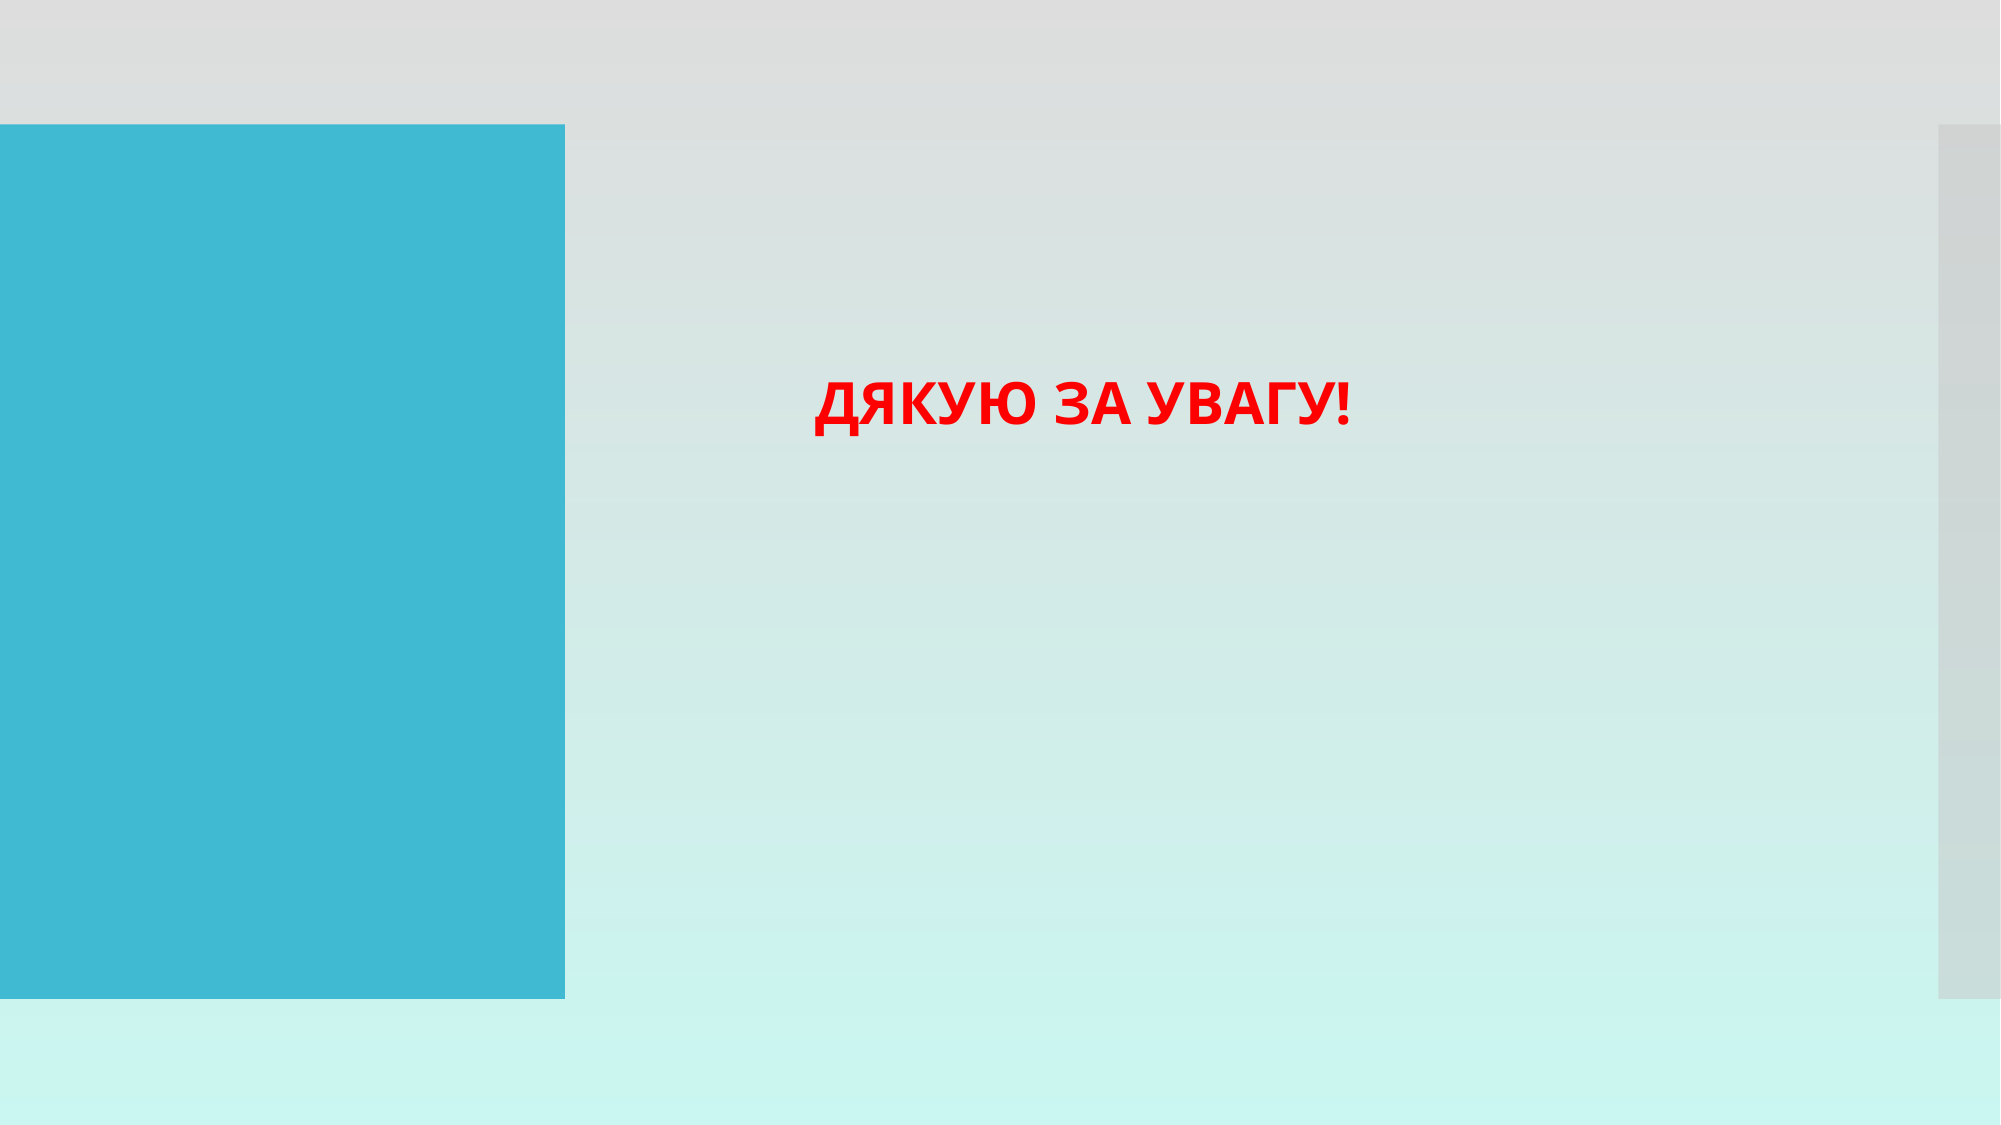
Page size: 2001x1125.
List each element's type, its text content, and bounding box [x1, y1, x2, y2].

list ДЯКУЮ ЗА УВАГУ! [800, 97, 1597, 713]
